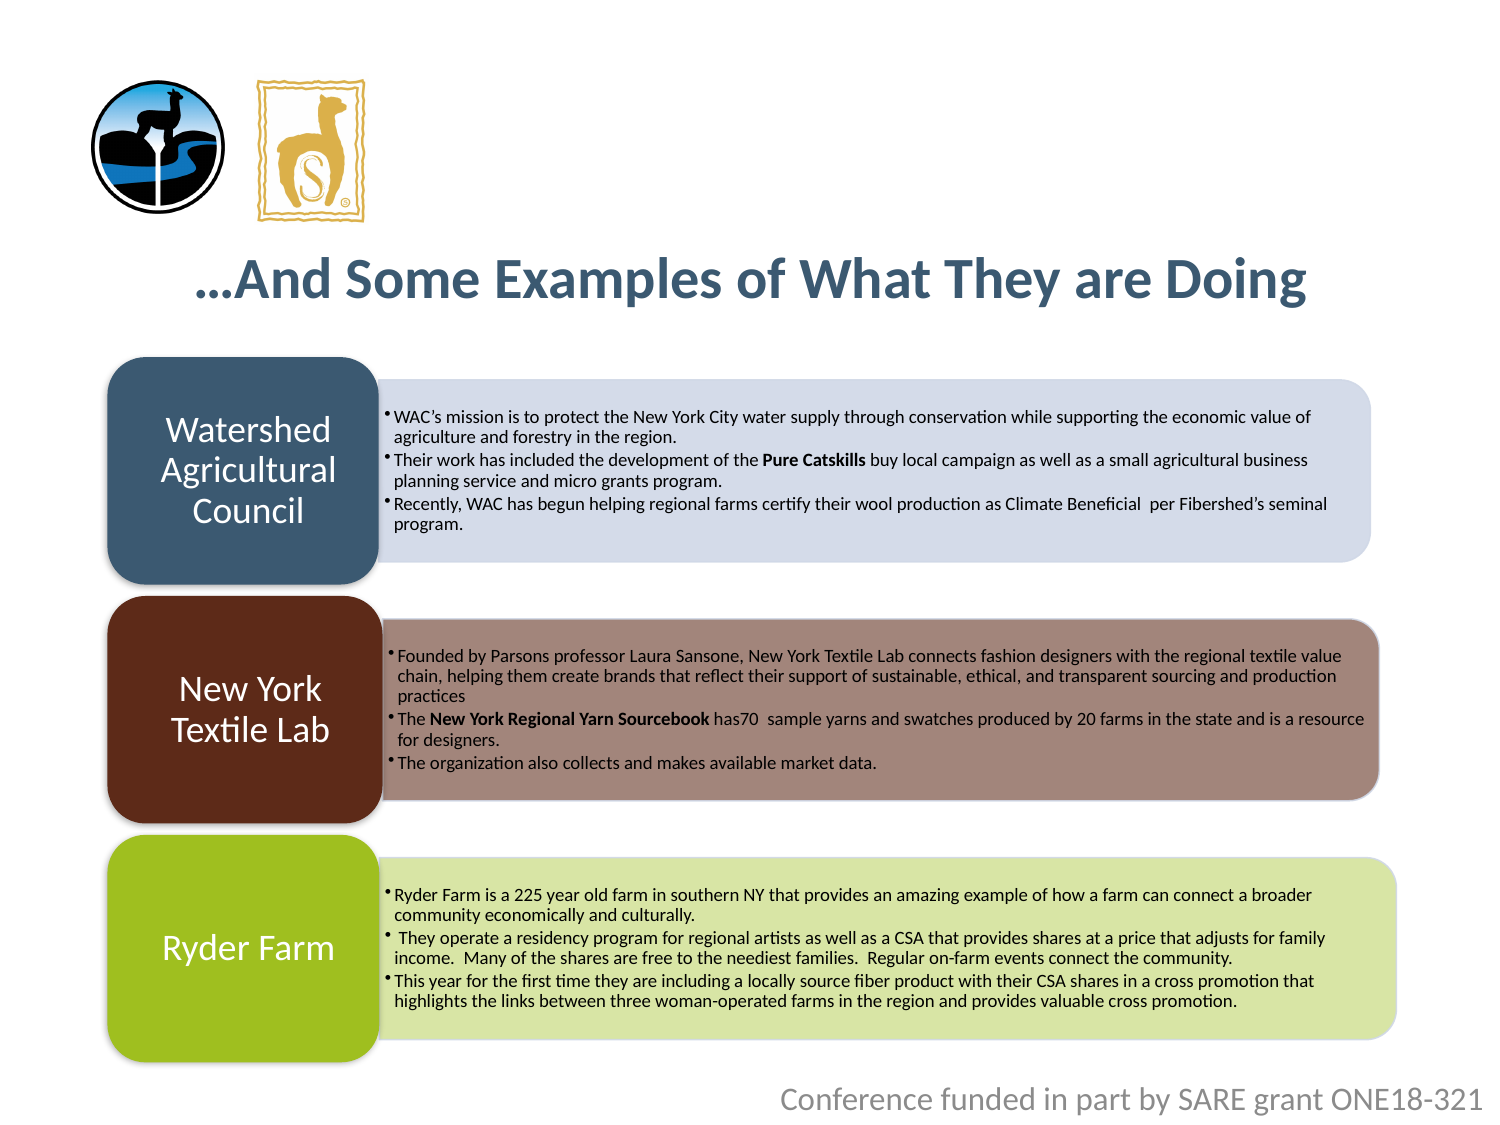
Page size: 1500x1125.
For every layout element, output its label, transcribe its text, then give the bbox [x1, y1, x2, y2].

text_box Conference funded in part by SARE grant ONE18-321 [449, 1070, 1500, 1125]
picture [84, 68, 232, 225]
picture [254, 73, 370, 225]
title …And Some Examples of What They are Doing [75, 182, 1425, 370]
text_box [106, 356, 1397, 1063]
